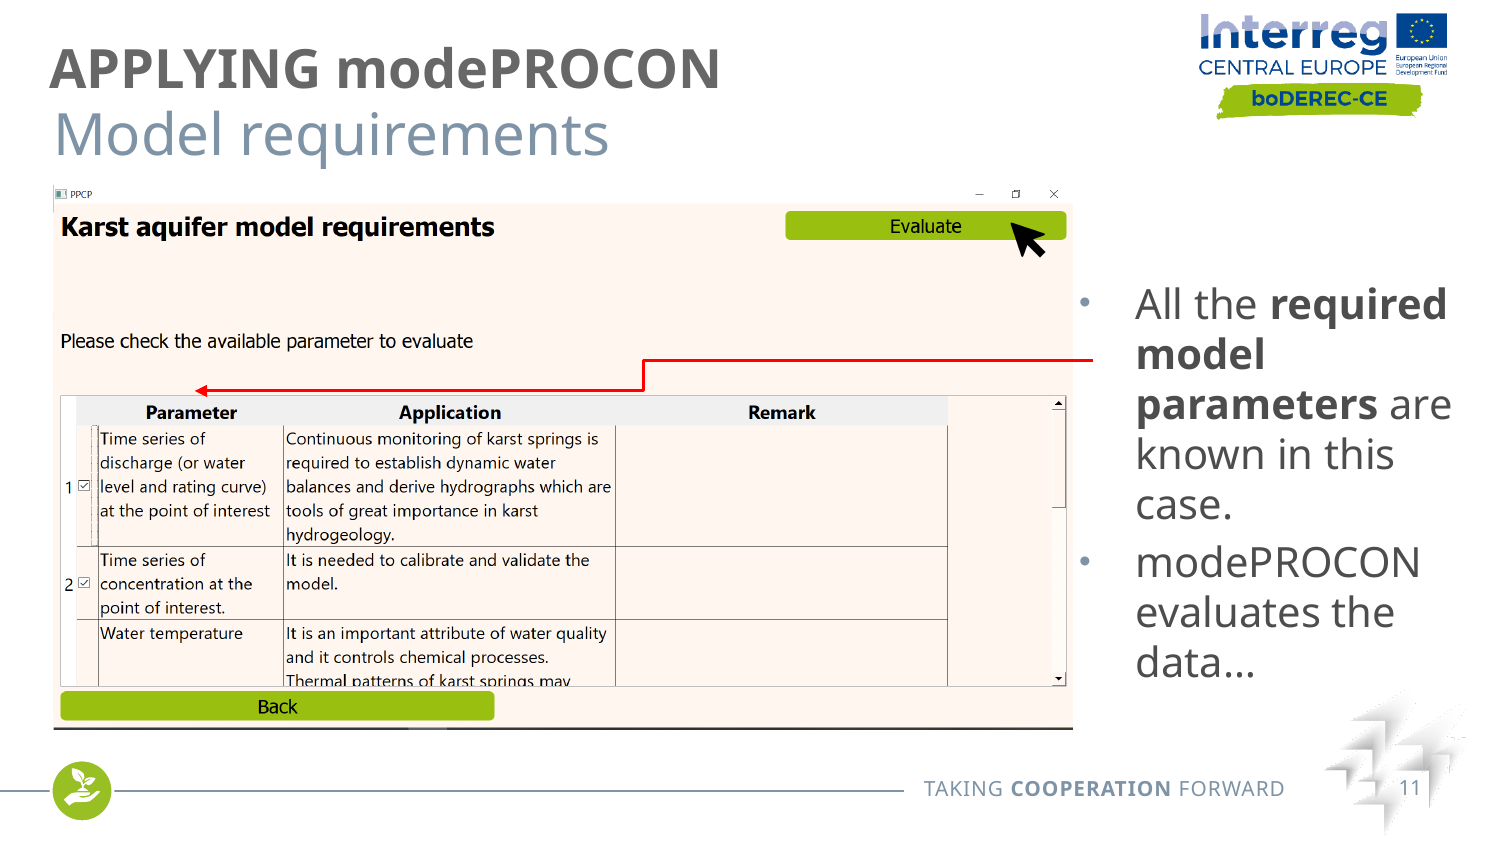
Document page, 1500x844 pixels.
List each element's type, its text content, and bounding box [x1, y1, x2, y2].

picture [1199, 13, 1447, 114]
list All the required model parameters are known in this case. modePROCON evaluates the data… [1079, 277, 1500, 844]
list Model requirements [53, 114, 1458, 207]
picture [53, 185, 1074, 730]
title Applying modeProcon [0, 18, 1176, 115]
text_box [194, 360, 1093, 392]
